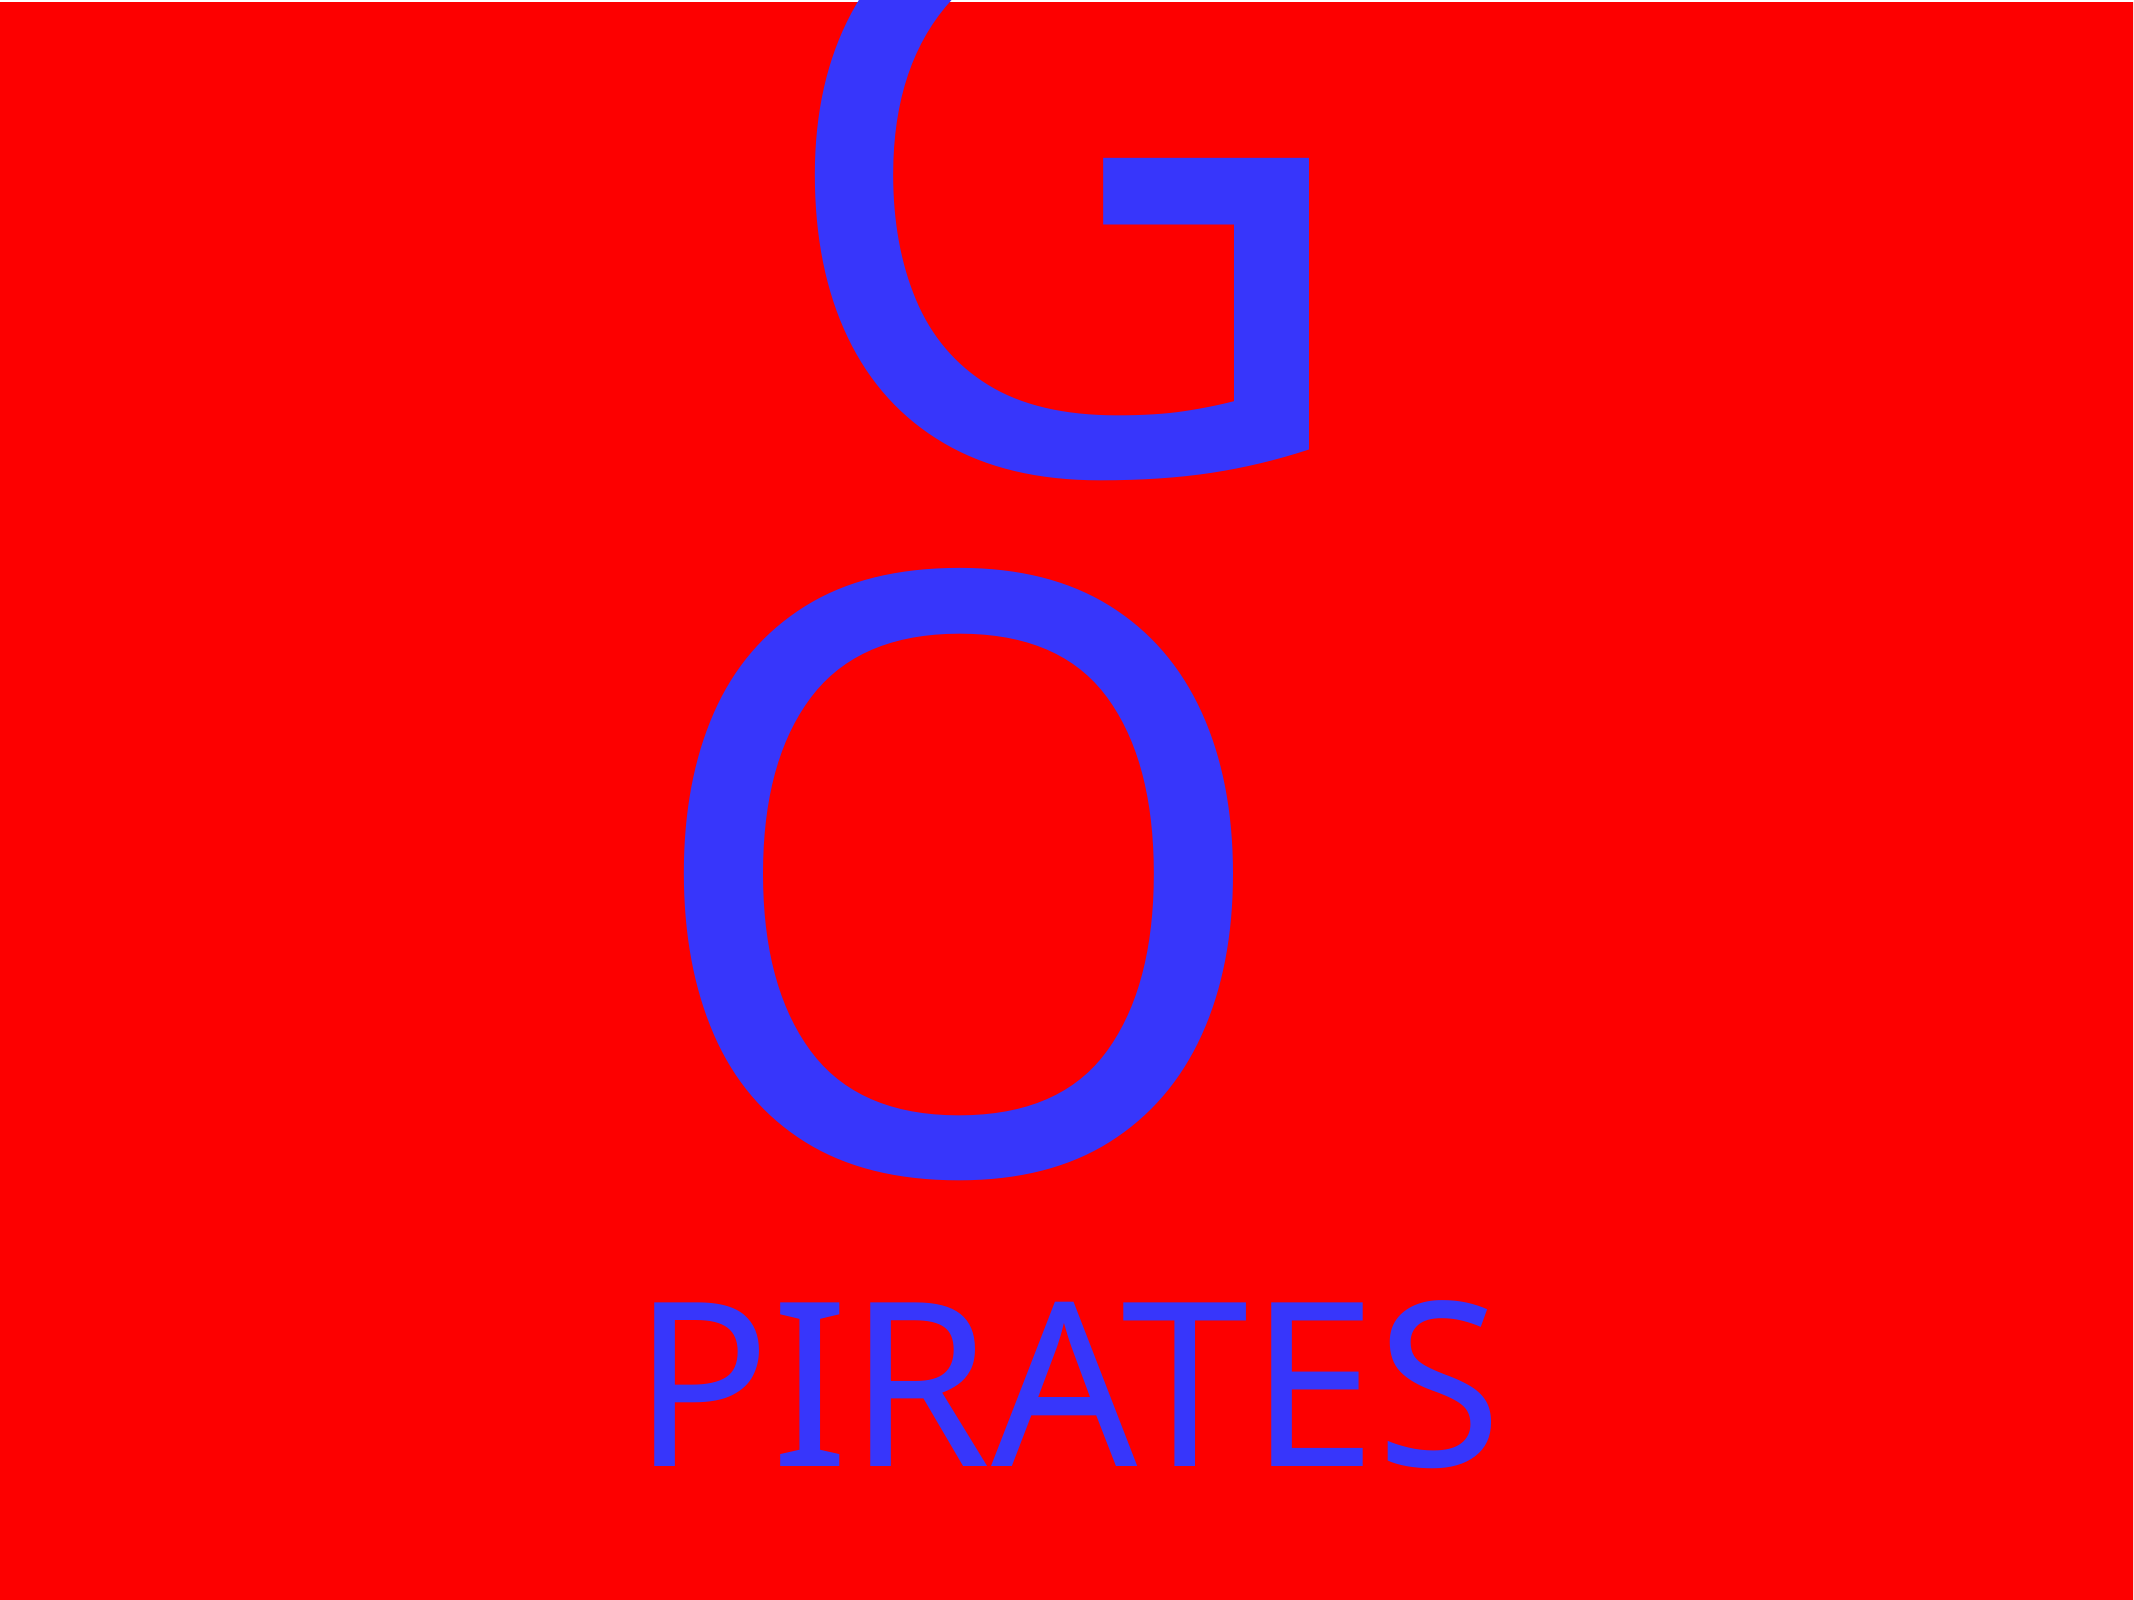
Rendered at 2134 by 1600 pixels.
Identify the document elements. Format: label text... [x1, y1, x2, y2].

text_box GO PIRATES [587, 182, 1548, 1429]
text_box [0, 2, 2134, 1600]
